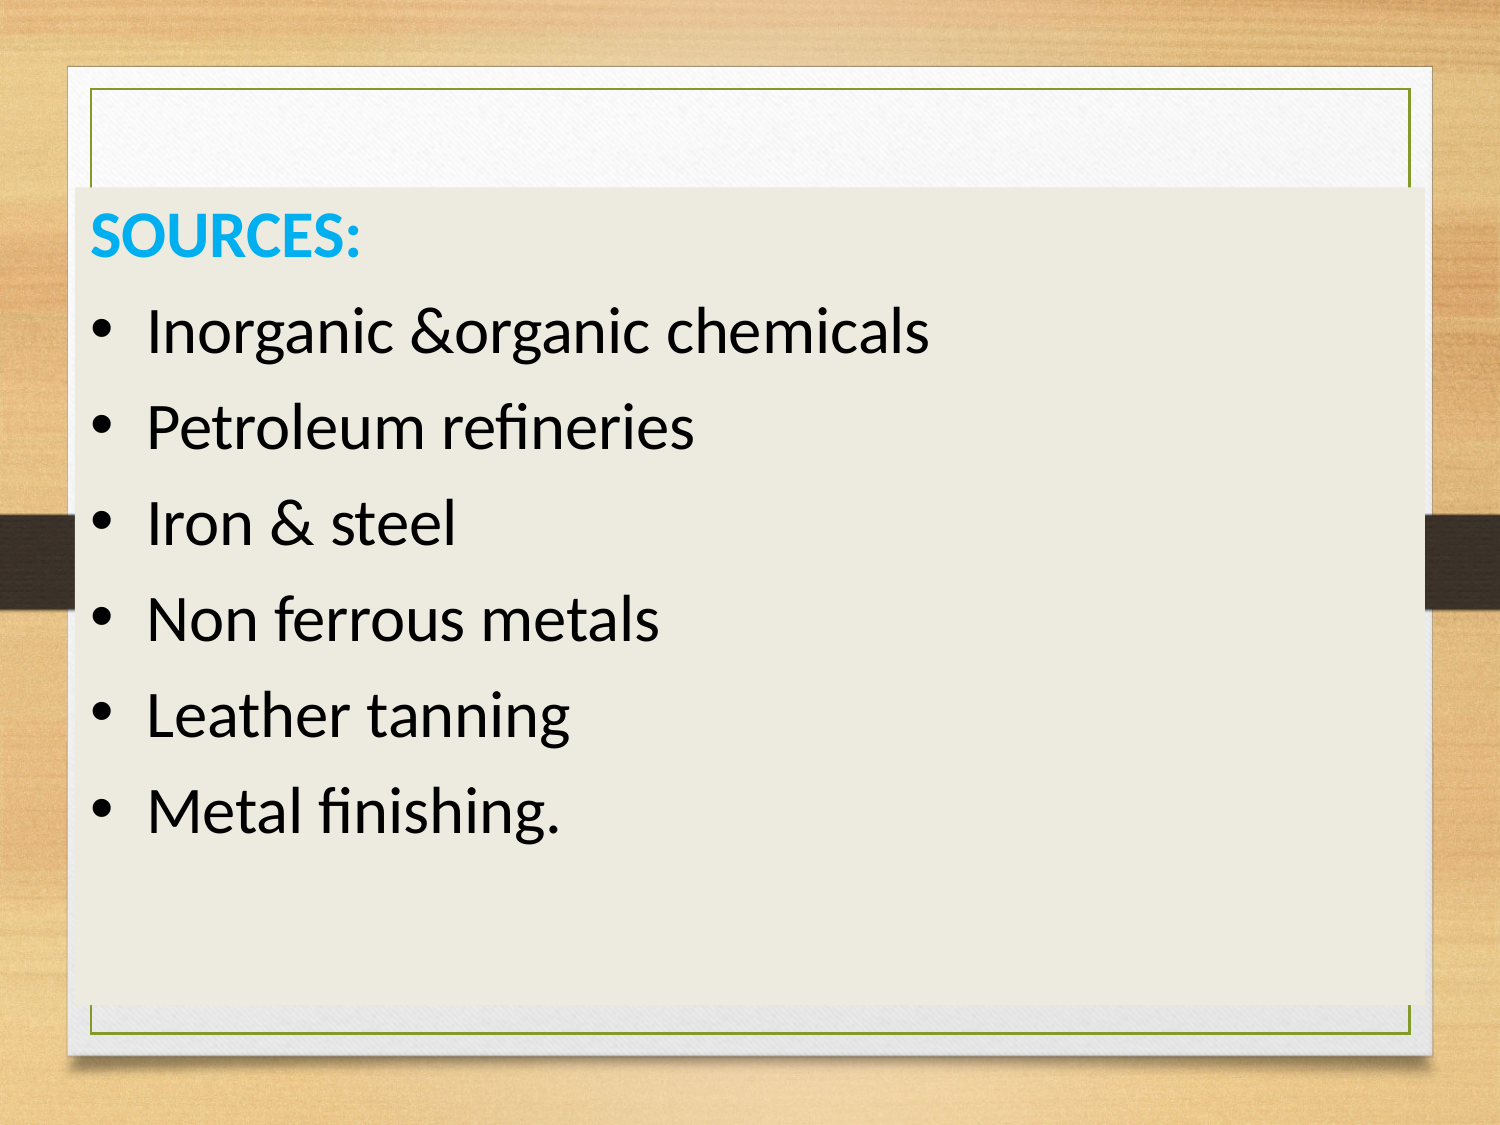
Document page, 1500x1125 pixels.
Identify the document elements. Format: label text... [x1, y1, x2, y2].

picture [0, 0, 1500, 1125]
text_box SOURCES: Inorganic &organic chemicals Petroleum refineries Iron & steel Non ferrous metals Leather tanning Metal finishing. [87, 172, 941, 847]
text_box [74, 187, 1425, 1006]
